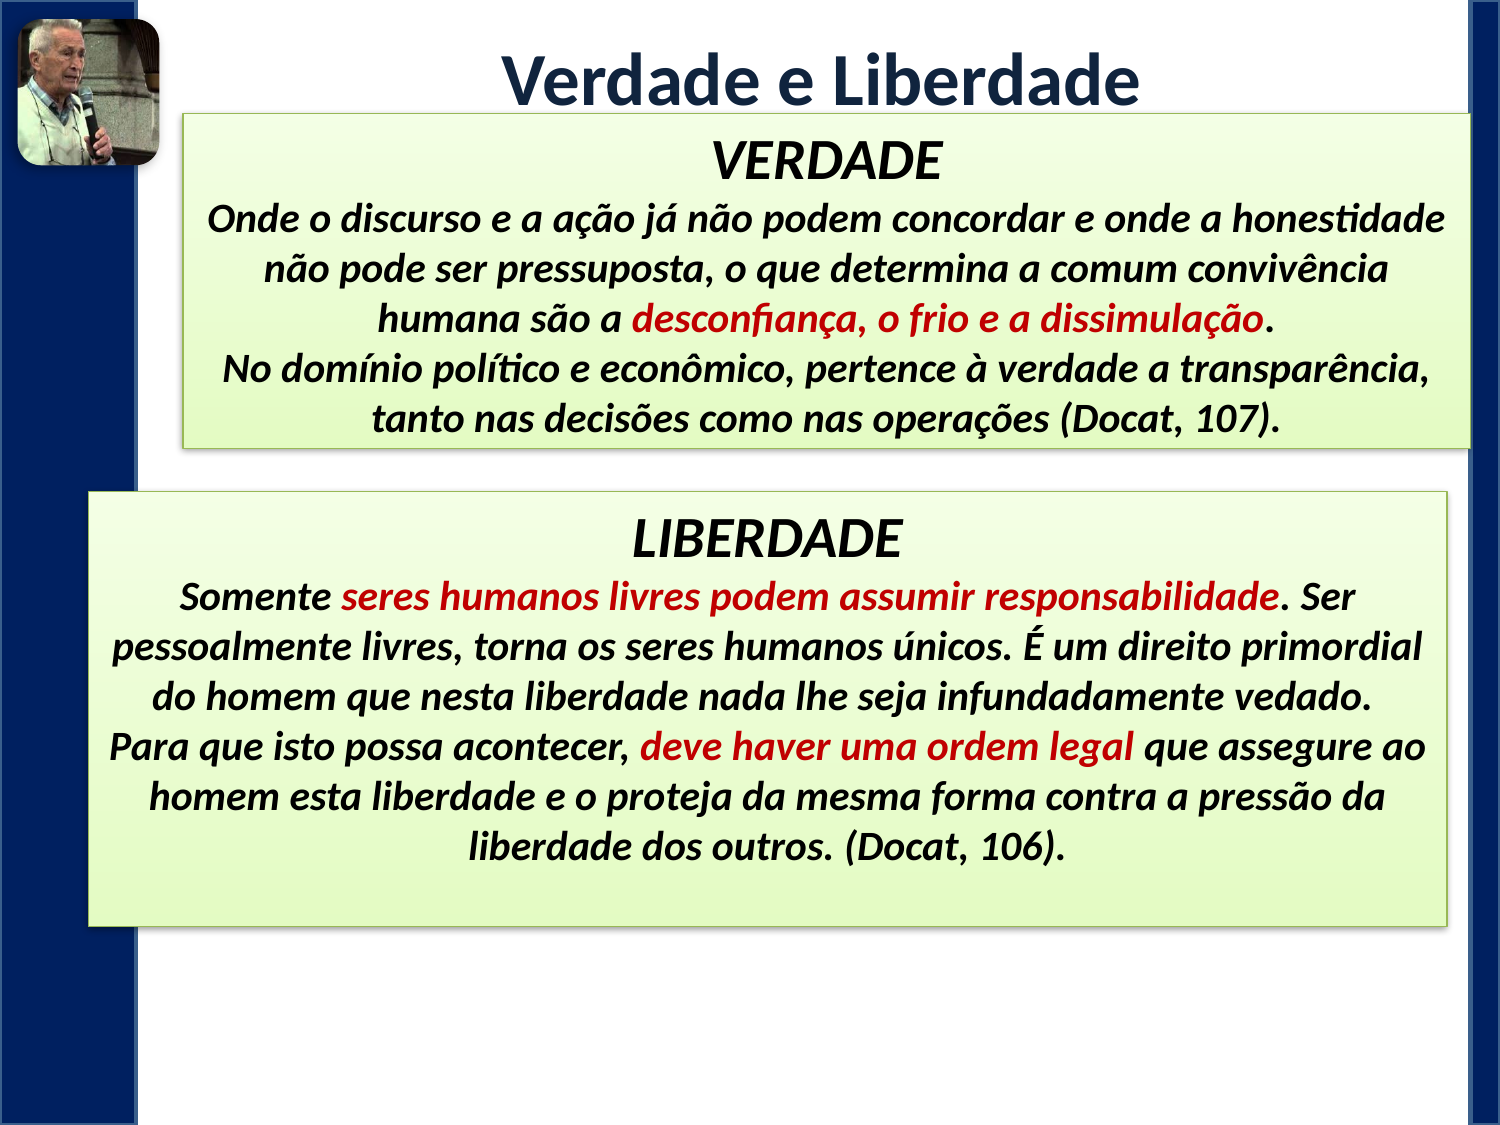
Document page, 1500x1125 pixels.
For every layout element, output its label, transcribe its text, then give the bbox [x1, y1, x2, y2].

title Verdade e Liberdade [194, 19, 1449, 111]
text_box VERDADE Onde o discurso e a ação já não podem concordar e onde a honestidade não pode ser pressuposta, o que determina a comum convivência humana são a desconfiança, o frio e a dissimulação. No domínio político e econômico, pertence à verdade a transparência, tanto nas decisões como nas operações (Docat, 107). [182, 113, 1471, 449]
text_box [1468, 0, 1500, 1125]
text_box [0, 0, 138, 1125]
text_box LIBERDADE Somente seres humanos livres podem assumir responsabilidade. Ser pessoalmente livres, torna os seres humanos únicos. É um direito primordial do homem que nesta liberdade nada lhe seja infundadamente vedado. Para que isto possa acontecer, deve haver uma ordem legal que assegure ao homem esta liberdade e o proteja da mesma forma contra a pressão da liberdade dos outros. (Docat, 106). [88, 491, 1448, 927]
picture [17, 18, 160, 166]
